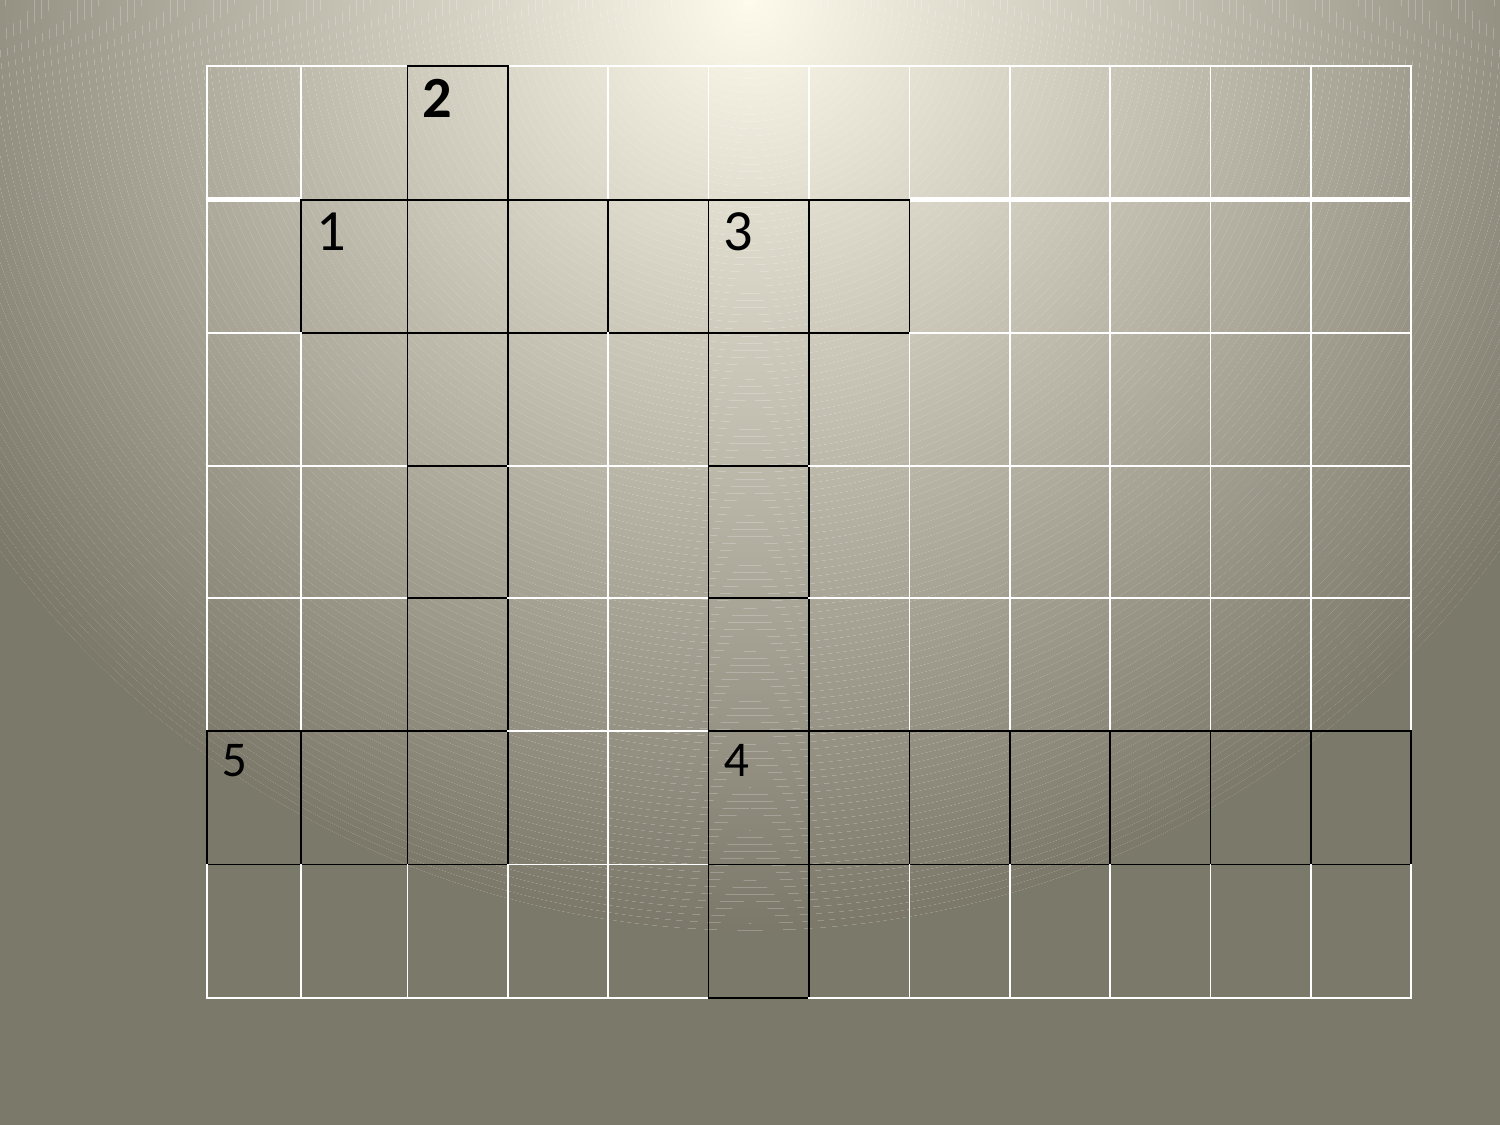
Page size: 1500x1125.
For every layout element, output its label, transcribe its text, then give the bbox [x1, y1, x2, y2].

table_cell [1011, 865, 1109, 997]
table_cell [709, 599, 808, 730]
table_cell [1312, 202, 1410, 332]
table_cell [208, 467, 300, 597]
table_cell [509, 865, 607, 997]
table_cell [1211, 334, 1310, 465]
table_cell [910, 334, 1009, 465]
table_cell [910, 202, 1009, 332]
table_header [1211, 67, 1310, 197]
table_header [1111, 67, 1210, 197]
table_cell [509, 732, 607, 864]
table_header [1312, 67, 1410, 197]
table_header [1011, 67, 1109, 197]
table_header [709, 67, 808, 199]
table_cell [302, 334, 407, 465]
table_header [910, 67, 1009, 197]
table_cell [810, 865, 909, 997]
table_cell [609, 467, 708, 597]
table_cell [1211, 599, 1310, 730]
table_cell [509, 334, 607, 465]
table_cell [1011, 599, 1109, 730]
table_cell [1211, 467, 1310, 597]
table_cell [1111, 732, 1210, 864]
table_cell 1 [302, 201, 407, 332]
table_cell [1111, 599, 1210, 730]
table_cell [509, 599, 607, 730]
table_cell [302, 732, 407, 864]
table_cell [408, 732, 507, 864]
table_cell [408, 334, 507, 465]
table_cell [302, 599, 407, 730]
table_cell [408, 201, 507, 332]
table_cell [1312, 467, 1410, 597]
table_cell [208, 865, 300, 997]
table_cell [1111, 334, 1210, 465]
table_cell [208, 202, 300, 332]
table_cell [1111, 865, 1210, 997]
table_header [810, 67, 909, 199]
table_cell [609, 334, 708, 465]
table_cell [910, 599, 1009, 730]
table_cell [709, 467, 808, 597]
table_cell [1011, 334, 1109, 465]
table_cell [1011, 467, 1109, 597]
table_cell [408, 467, 507, 597]
table_header [208, 67, 300, 197]
table_header [302, 67, 407, 199]
table_cell [910, 467, 1009, 597]
table_cell [810, 599, 909, 730]
table_cell [609, 599, 708, 730]
table_cell 5 [208, 732, 300, 864]
table_header [609, 67, 708, 199]
table_cell [609, 865, 708, 997]
table_cell [810, 334, 909, 465]
table_header 2 [408, 67, 507, 199]
table_cell [910, 732, 1009, 864]
table_cell [1111, 467, 1210, 597]
table_cell [1211, 202, 1310, 332]
table_cell [509, 467, 607, 597]
table_cell 3 [709, 201, 808, 332]
table_cell [810, 467, 909, 597]
table_cell [1111, 202, 1210, 332]
table_cell [208, 599, 300, 730]
table_cell [1211, 732, 1310, 864]
table_cell [609, 201, 708, 332]
table_cell [1312, 732, 1410, 864]
table_cell [1312, 334, 1410, 465]
table_cell [709, 334, 808, 465]
table_header [509, 67, 607, 199]
table_cell [509, 201, 607, 332]
table_cell [1312, 599, 1410, 730]
table_cell [302, 865, 407, 997]
table_cell [302, 467, 407, 597]
table_cell [810, 201, 909, 332]
table_cell [1011, 732, 1109, 864]
table_cell [1312, 865, 1410, 997]
table_cell [810, 732, 909, 864]
table_cell [1211, 865, 1310, 997]
table_cell [910, 865, 1009, 997]
table_cell [408, 865, 507, 997]
table_cell [609, 732, 708, 864]
table_cell [208, 334, 300, 465]
table_cell [709, 865, 808, 997]
table_cell 4 [709, 732, 808, 864]
table_cell [408, 599, 507, 730]
table_cell [1011, 202, 1109, 332]
